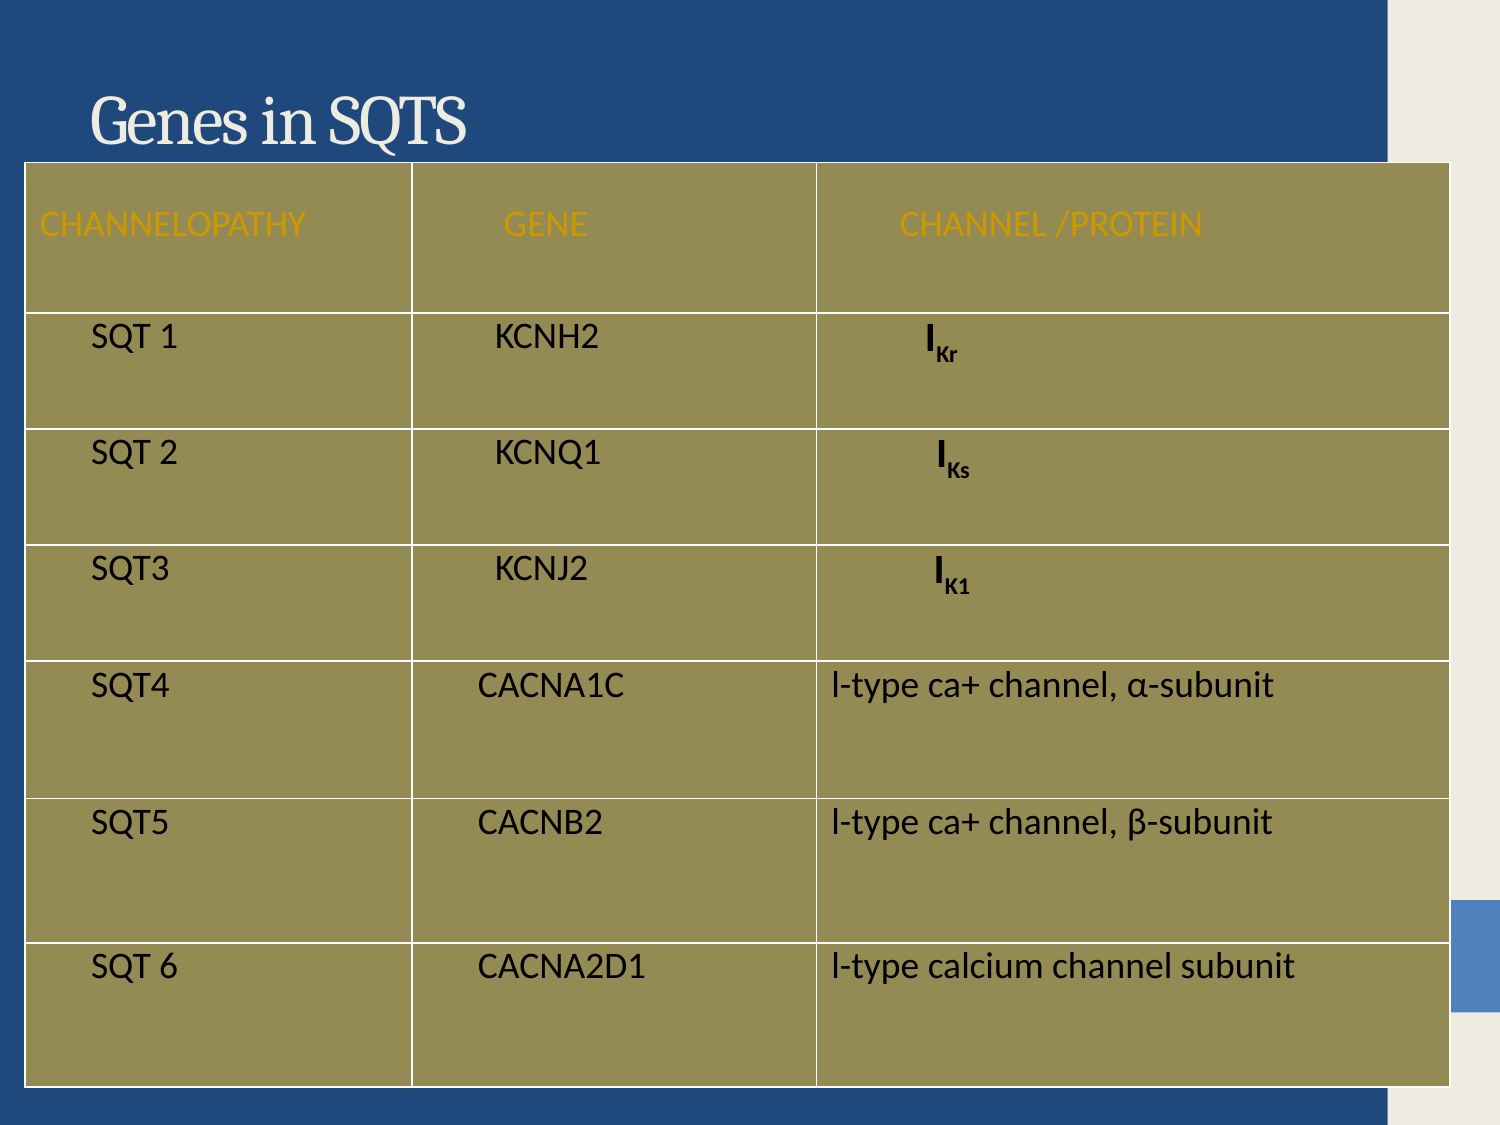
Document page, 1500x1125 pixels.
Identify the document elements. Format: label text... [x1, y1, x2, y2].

table_cell l-type ca+ channel, α-subunit [817, 662, 1449, 798]
table_header GENE [413, 163, 816, 312]
table_cell KCNJ2 [413, 546, 816, 660]
table_cell CACNA1C [413, 662, 816, 798]
table_cell SQT5 [26, 799, 411, 942]
table_cell IKs [817, 430, 1449, 544]
table_cell l-type ca+ channel, β-subunit [817, 799, 1449, 942]
title Genes in SQTS [75, 45, 1425, 162]
table_cell IKr [817, 314, 1449, 428]
table_header CHANNEL /PROTEIN [817, 163, 1449, 312]
table_header CHANNELOPATHY [26, 163, 411, 312]
table_cell l-type calcium channel subunit [817, 944, 1449, 1086]
table_cell SQT4 [26, 662, 411, 798]
table_cell SQT 1 [26, 314, 411, 428]
table_cell KCNQ1 [413, 430, 816, 544]
table_cell KCNH2 [413, 314, 816, 428]
table_cell CACNA2D1 [413, 944, 816, 1086]
table_cell IK1 [817, 546, 1449, 660]
table_cell SQT 2 [26, 430, 411, 544]
table_cell SQT 6 [26, 944, 411, 1086]
table_cell CACNB2 [413, 799, 816, 942]
table_cell SQT3 [26, 546, 411, 660]
